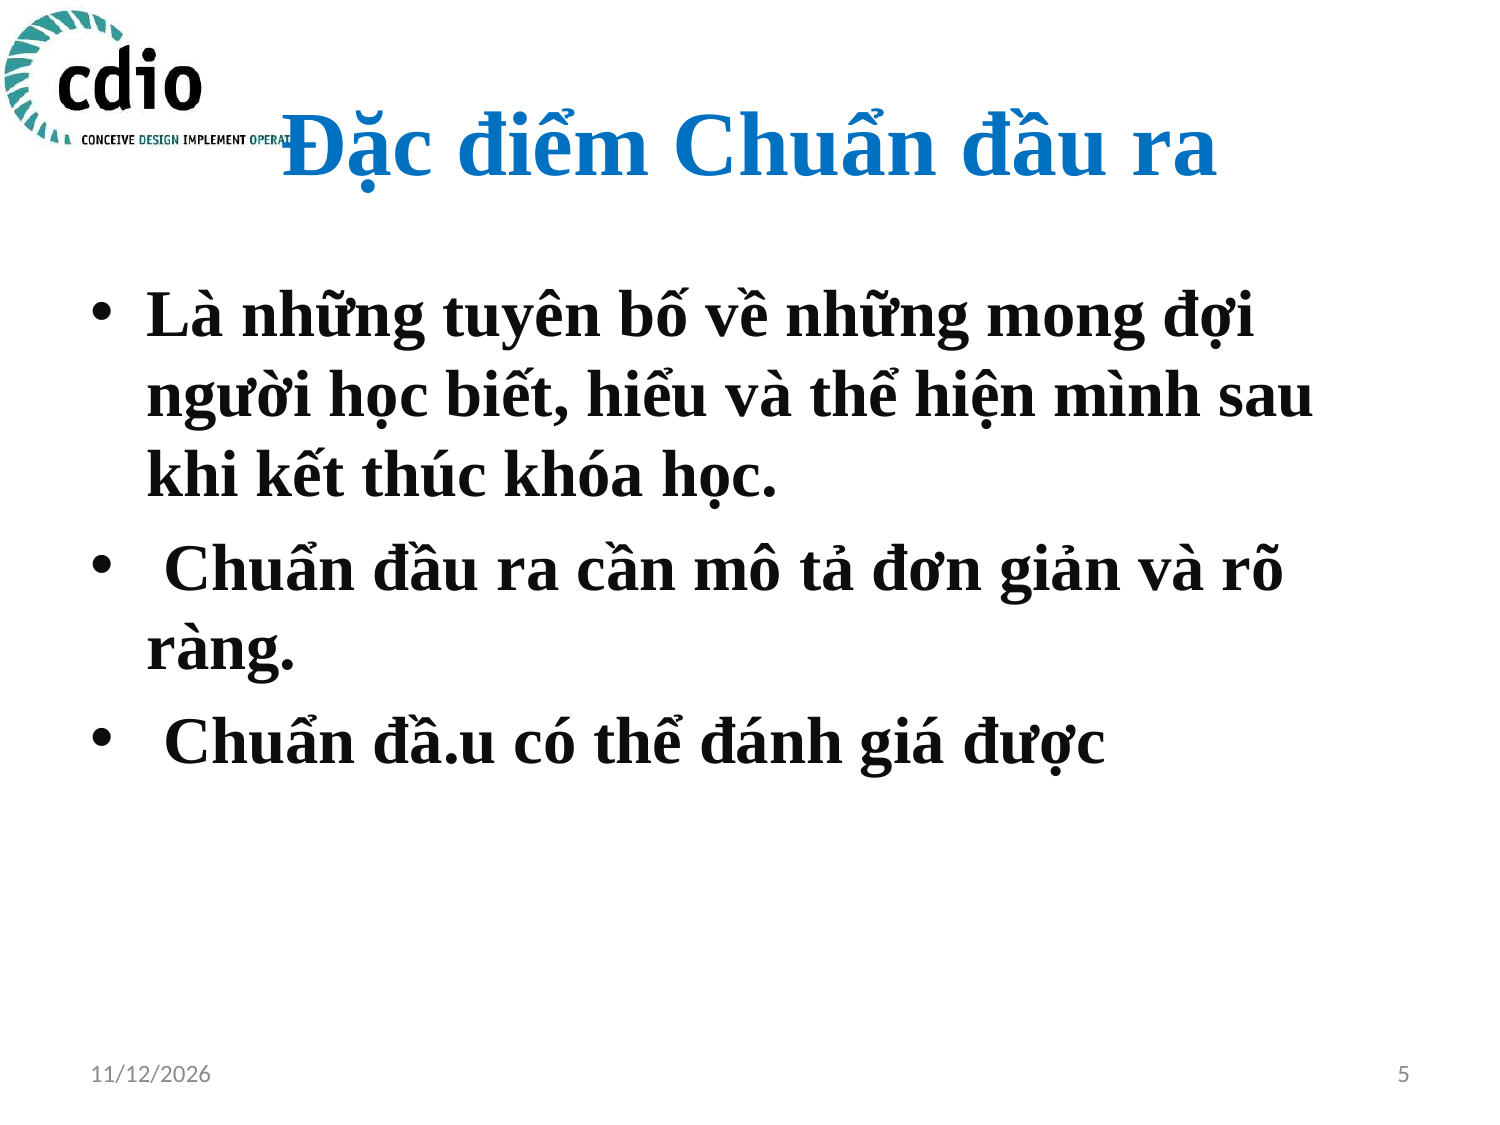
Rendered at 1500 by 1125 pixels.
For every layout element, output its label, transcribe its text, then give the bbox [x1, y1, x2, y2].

list Là những tuyên bố về những mong đợi người học biết, hiểu và thể hiện mình sau khi kết thúc khóa học. Chuẩn đầu ra cần mô tả đơn giản và rõ ràng. Chuẩn đầ.u có thể đánh giá được [74, 262, 1426, 1006]
picture [0, 0, 300, 150]
title Đặc điểm Chuẩn đầu ra [74, 44, 1426, 233]
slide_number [75, 1042, 425, 1103]
slide_number 5 [1074, 1042, 1425, 1103]
